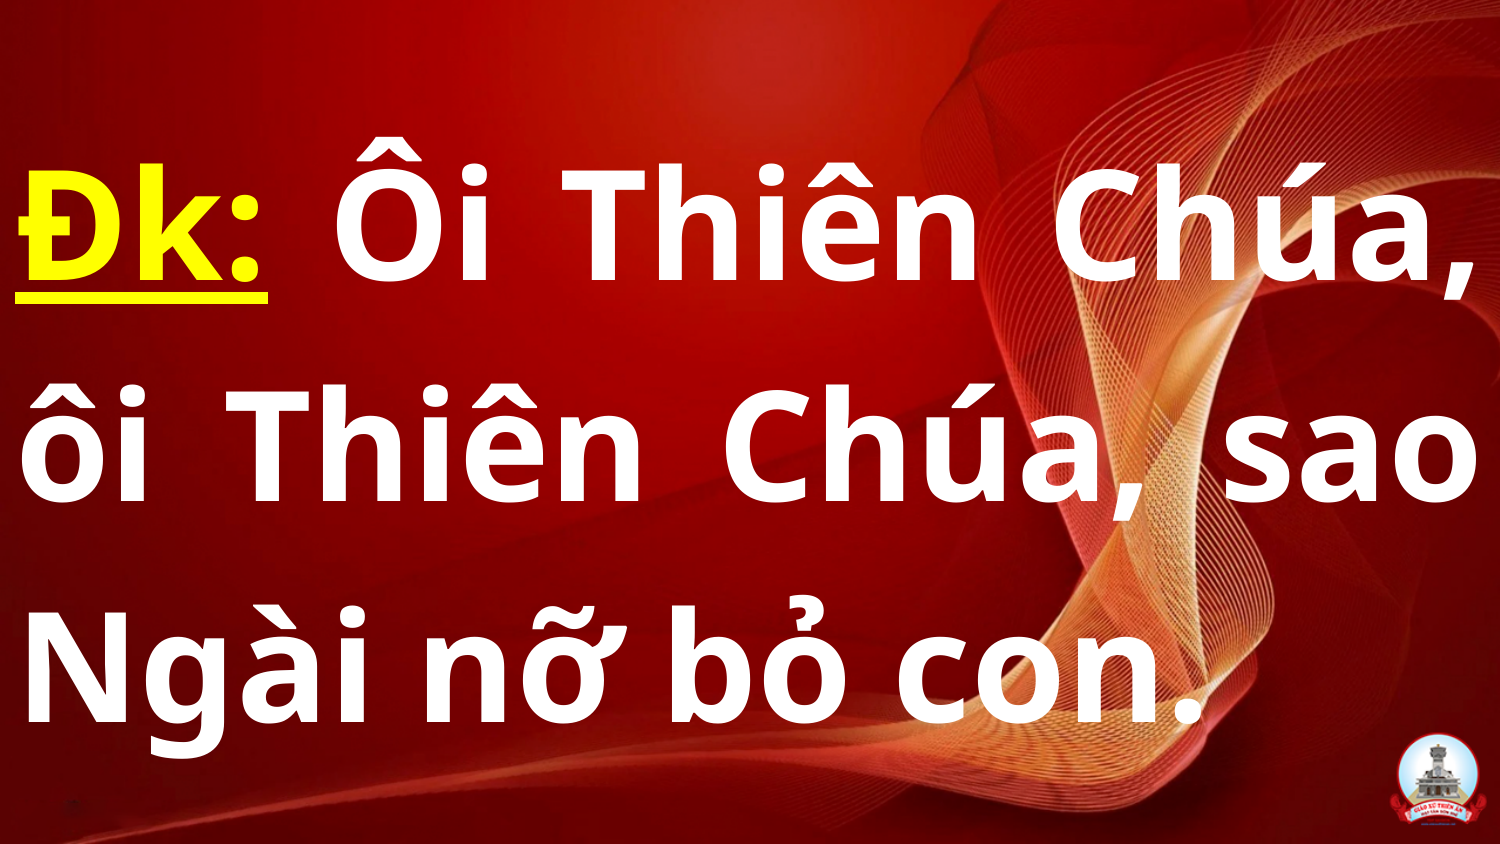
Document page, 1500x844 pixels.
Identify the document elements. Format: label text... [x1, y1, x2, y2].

title Đk: Ôi Thiên Chúa, ôi Thiên Chúa, sao Ngài nỡ bỏ con. [0, 0, 1500, 844]
